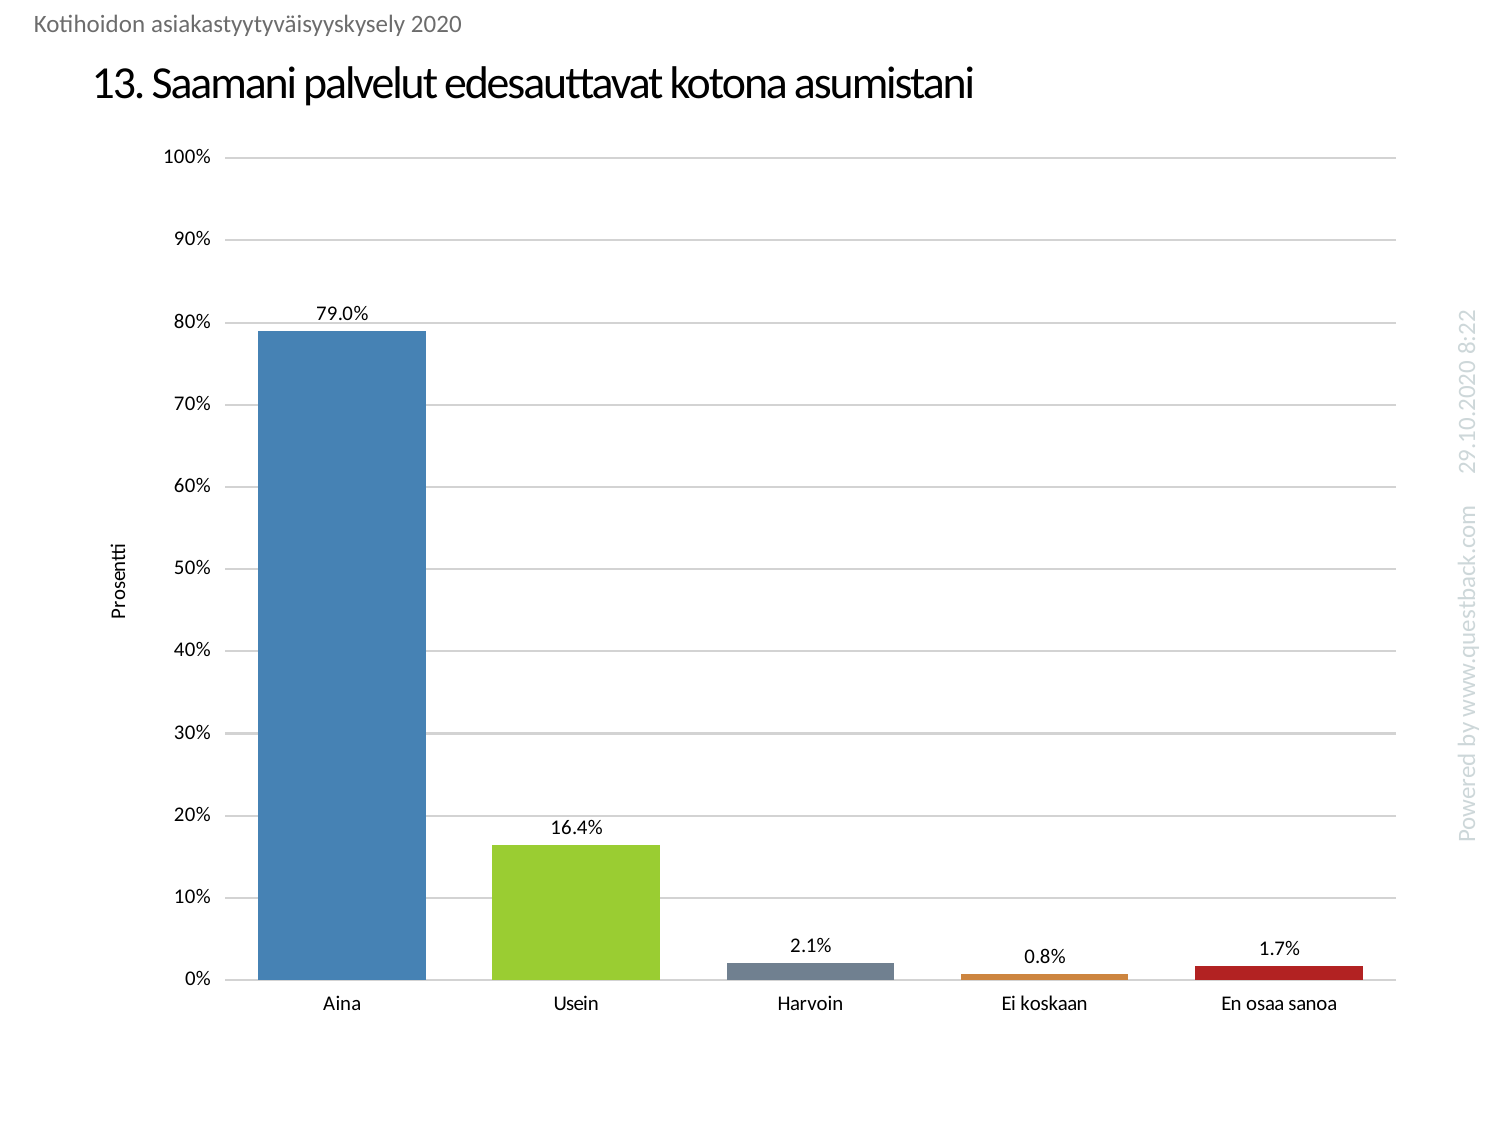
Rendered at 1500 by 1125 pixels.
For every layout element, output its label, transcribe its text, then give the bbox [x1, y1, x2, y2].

chart [76, 129, 1424, 1034]
footer Powered by www.questback.com [1435, 490, 1496, 929]
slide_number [1435, 90, 1496, 490]
title 13. Saamani palvelut edesauttavat kotona asumistani [76, 38, 1424, 125]
list Kotihoidon asiakastyytyväisyyskysely 2020 [0, 0, 1500, 38]
